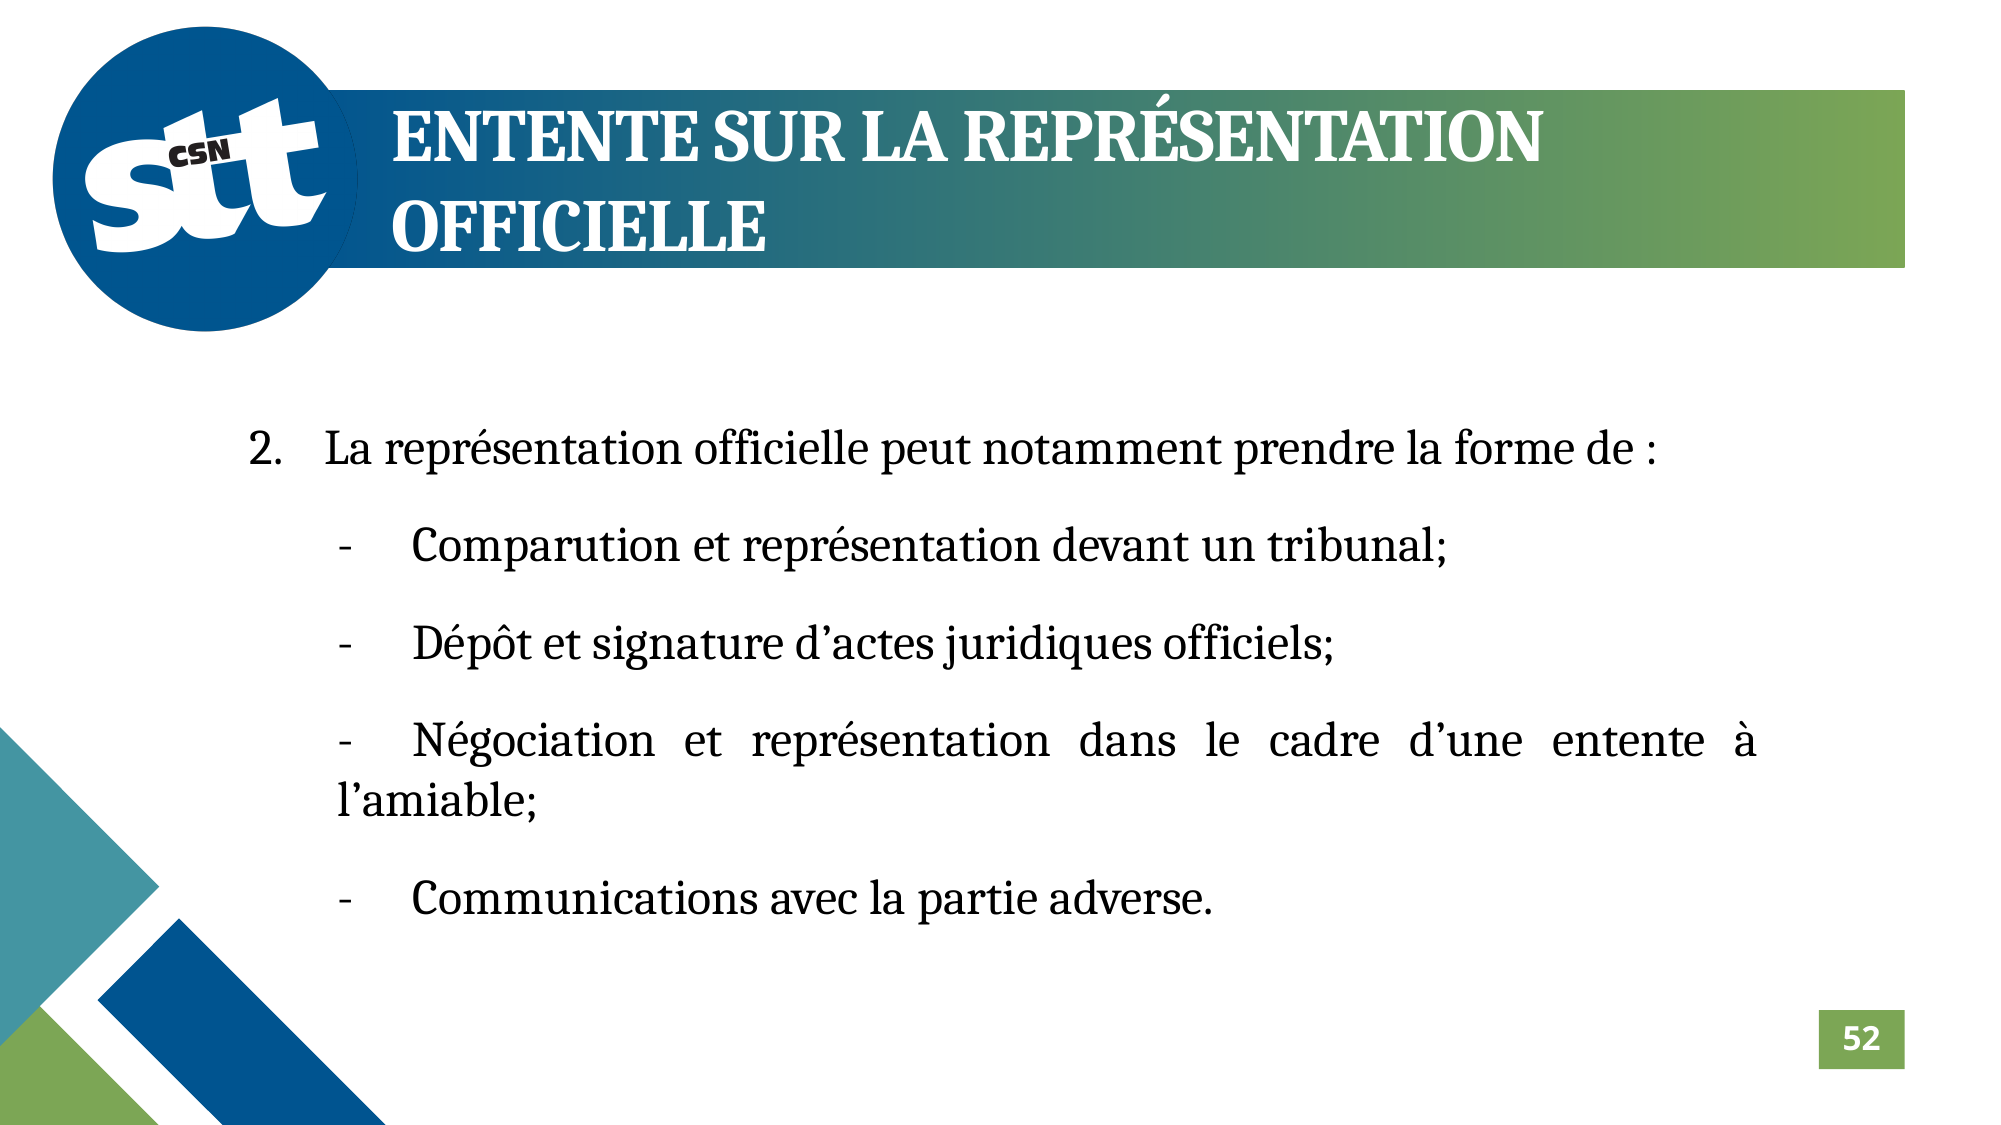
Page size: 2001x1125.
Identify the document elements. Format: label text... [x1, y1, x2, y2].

slide_number 52 [1818, 1010, 1905, 1070]
picture [50, 24, 360, 334]
text_box ENTENTE SUR LA REPRÉSENTATION OFFICIELLE [377, 79, 1720, 274]
text_box 2. La représentation officielle peut notamment prendre la forme de : - Comparution et représentation devant un tribunal; - Dépôt et signature d’actes juridiques officiels; - Négociation et représentation dans le cadre d’une entente à l’amiable; - Communications avec la partie adverse. [235, 407, 1862, 932]
